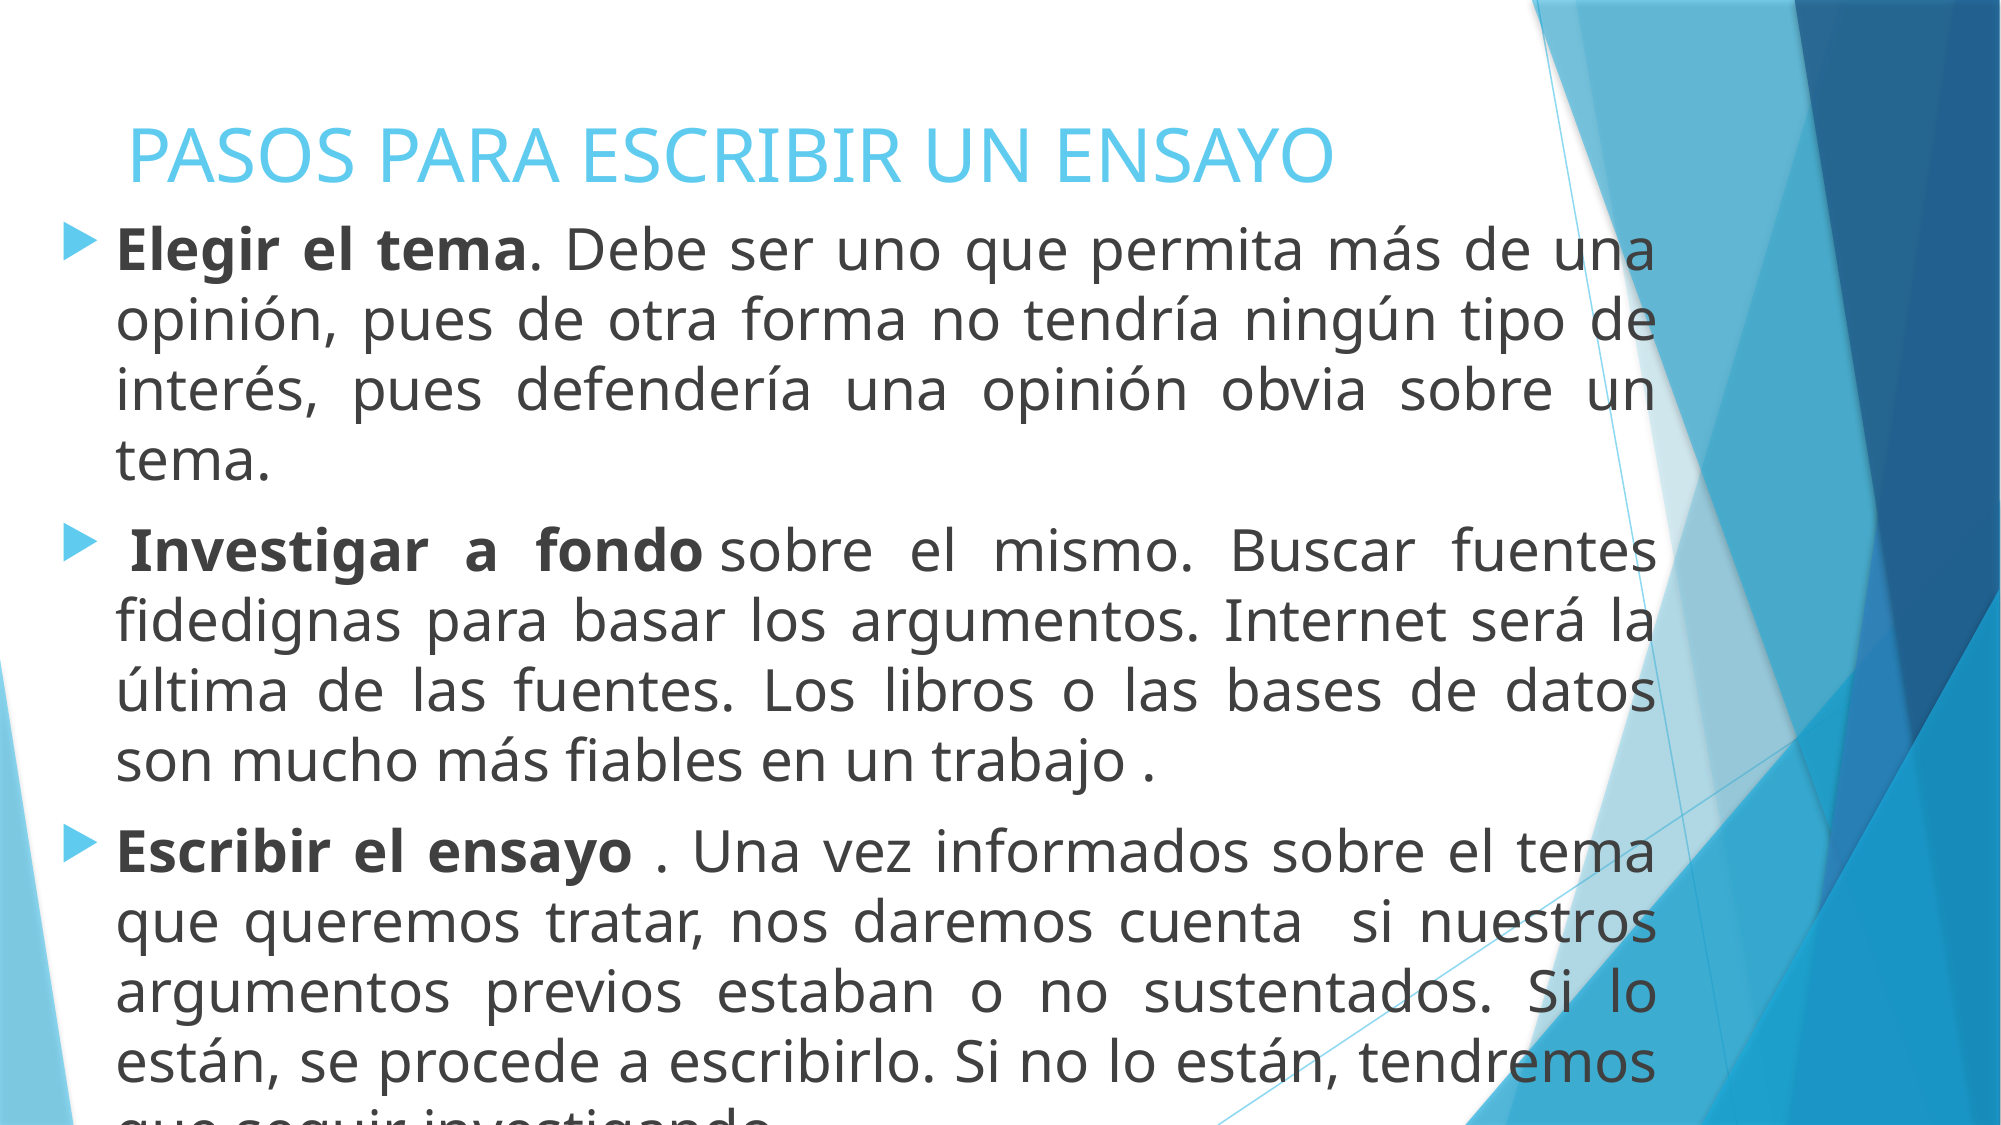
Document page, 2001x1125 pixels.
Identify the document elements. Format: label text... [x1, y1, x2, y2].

list Elegir el tema. Debe ser uno que permita más de una opinión, pues de otra forma no tendría ningún tipo de interés, pues defendería una opinión obvia sobre un tema. Investigar a fondo sobre el mismo. Buscar fuentes fidedignas para basar los argumentos. Internet será la última de las fuentes. Los libros o las bases de datos son mucho más fiables en un trabajo . Escribir el ensayo . Una vez informados sobre el tema que queremos tratar, nos daremos cuenta si nuestros argumentos previos estaban o no sustentados. Si lo están, se procede a escribirlo. Si no lo están, tendremos que seguir investigando. [44, 204, 1674, 1125]
title PASOS PARA ESCRIBIR UN ENSAYO [111, 99, 1522, 204]
